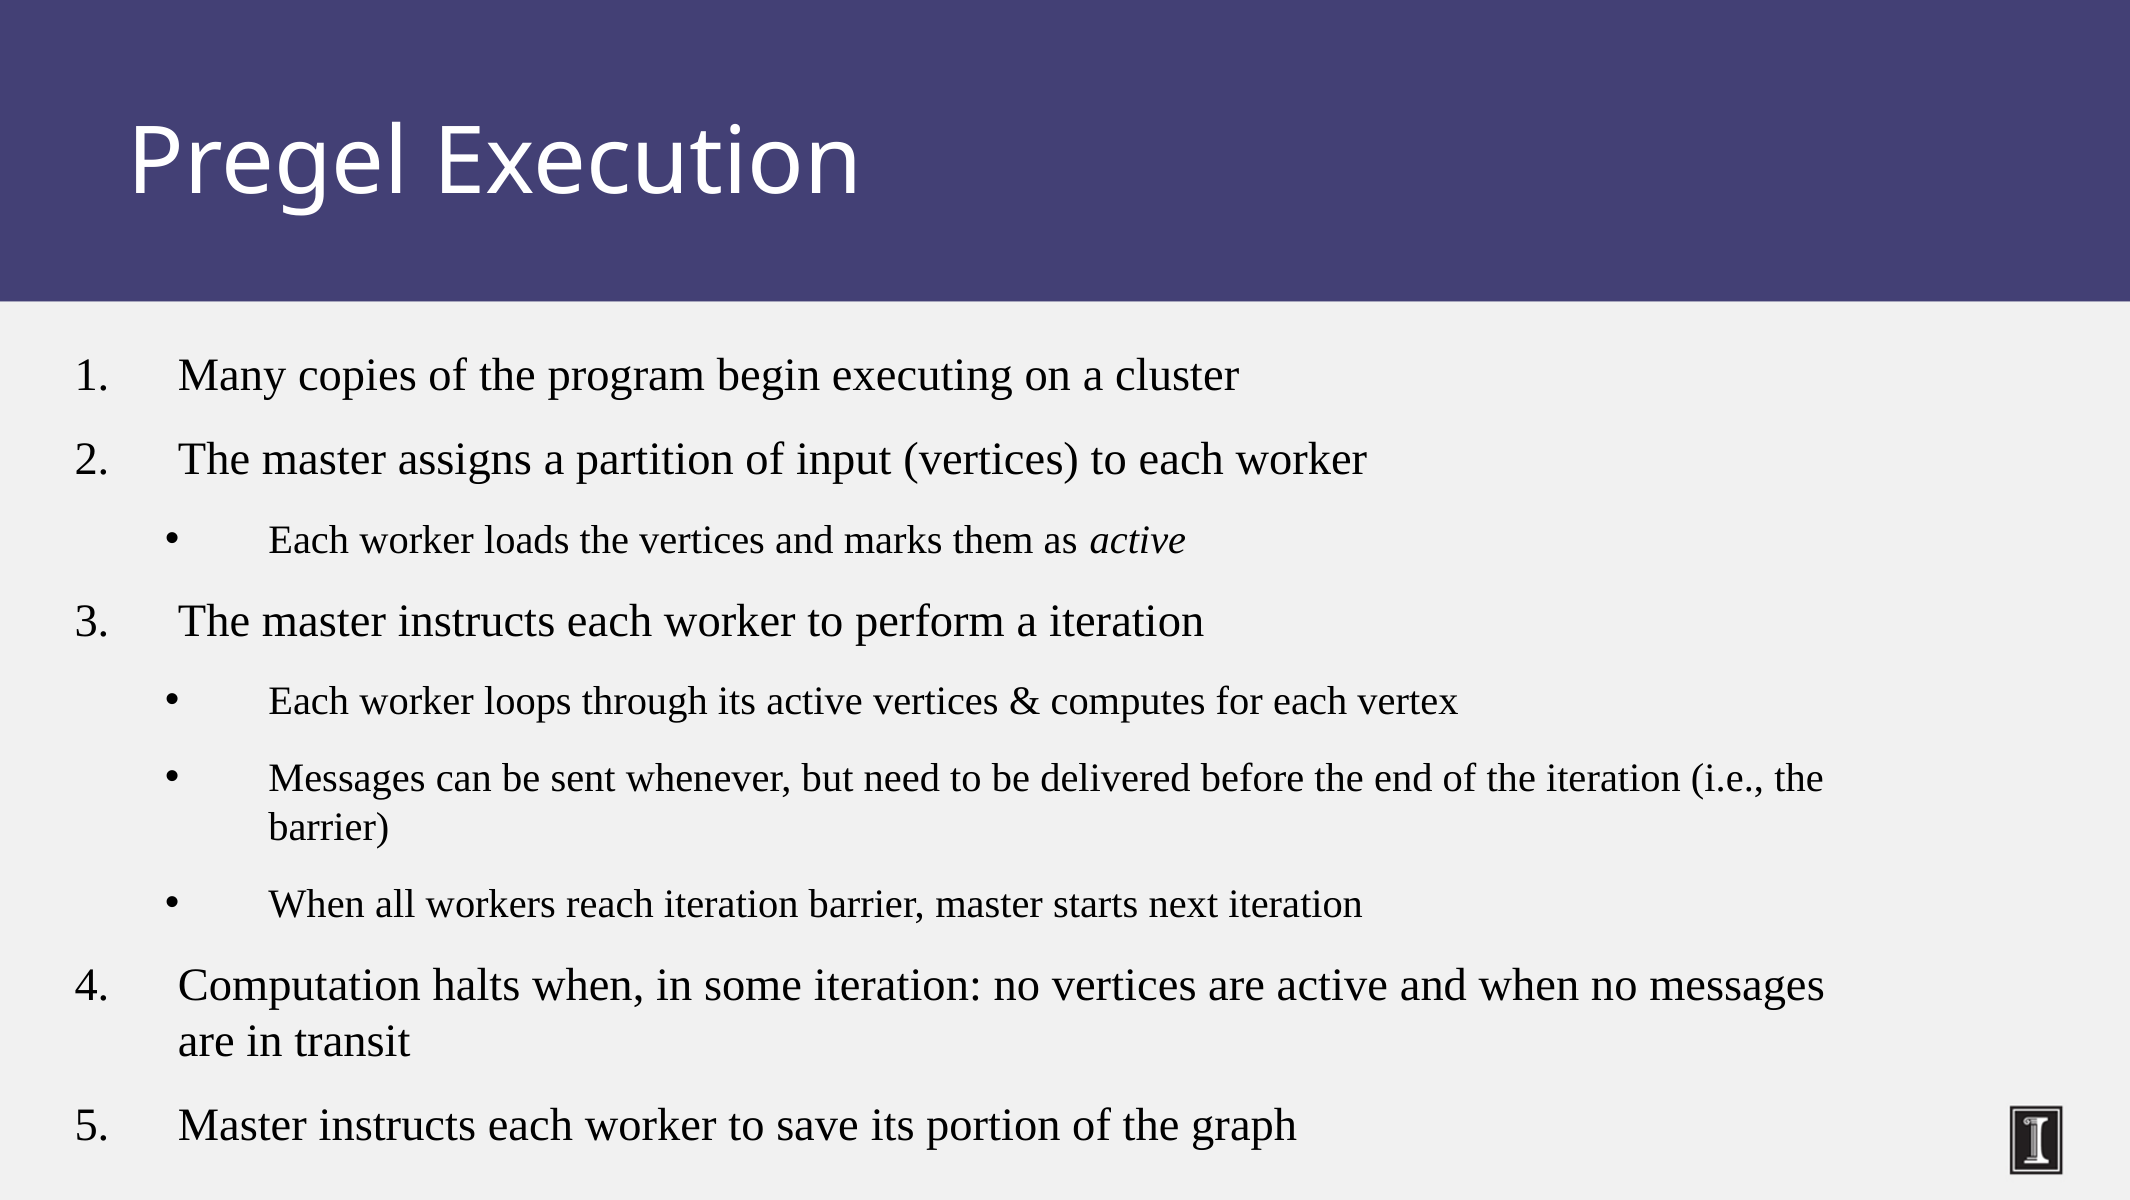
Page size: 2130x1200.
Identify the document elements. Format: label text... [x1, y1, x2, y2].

text_box Pregel Execution [106, 84, 2059, 227]
list Many copies of the program begin executing on a cluster The master assigns a partition of input (vertices) to each worker Each worker loads the vertices and marks them as active The master instructs each worker to perform a iteration Each worker loops through its active vertices & computes for each vertex Messages can be sent whenever, but need to be delivered before the end of the iteration (i.e., the barrier) When all workers reach iteration barrier, master starts next iteration Computation halts when, in some iteration: no vertices are active and when no messages are in transit Master instructs each worker to save its portion of the graph [53, 333, 1903, 1163]
picture [0, 0, 2130, 1200]
